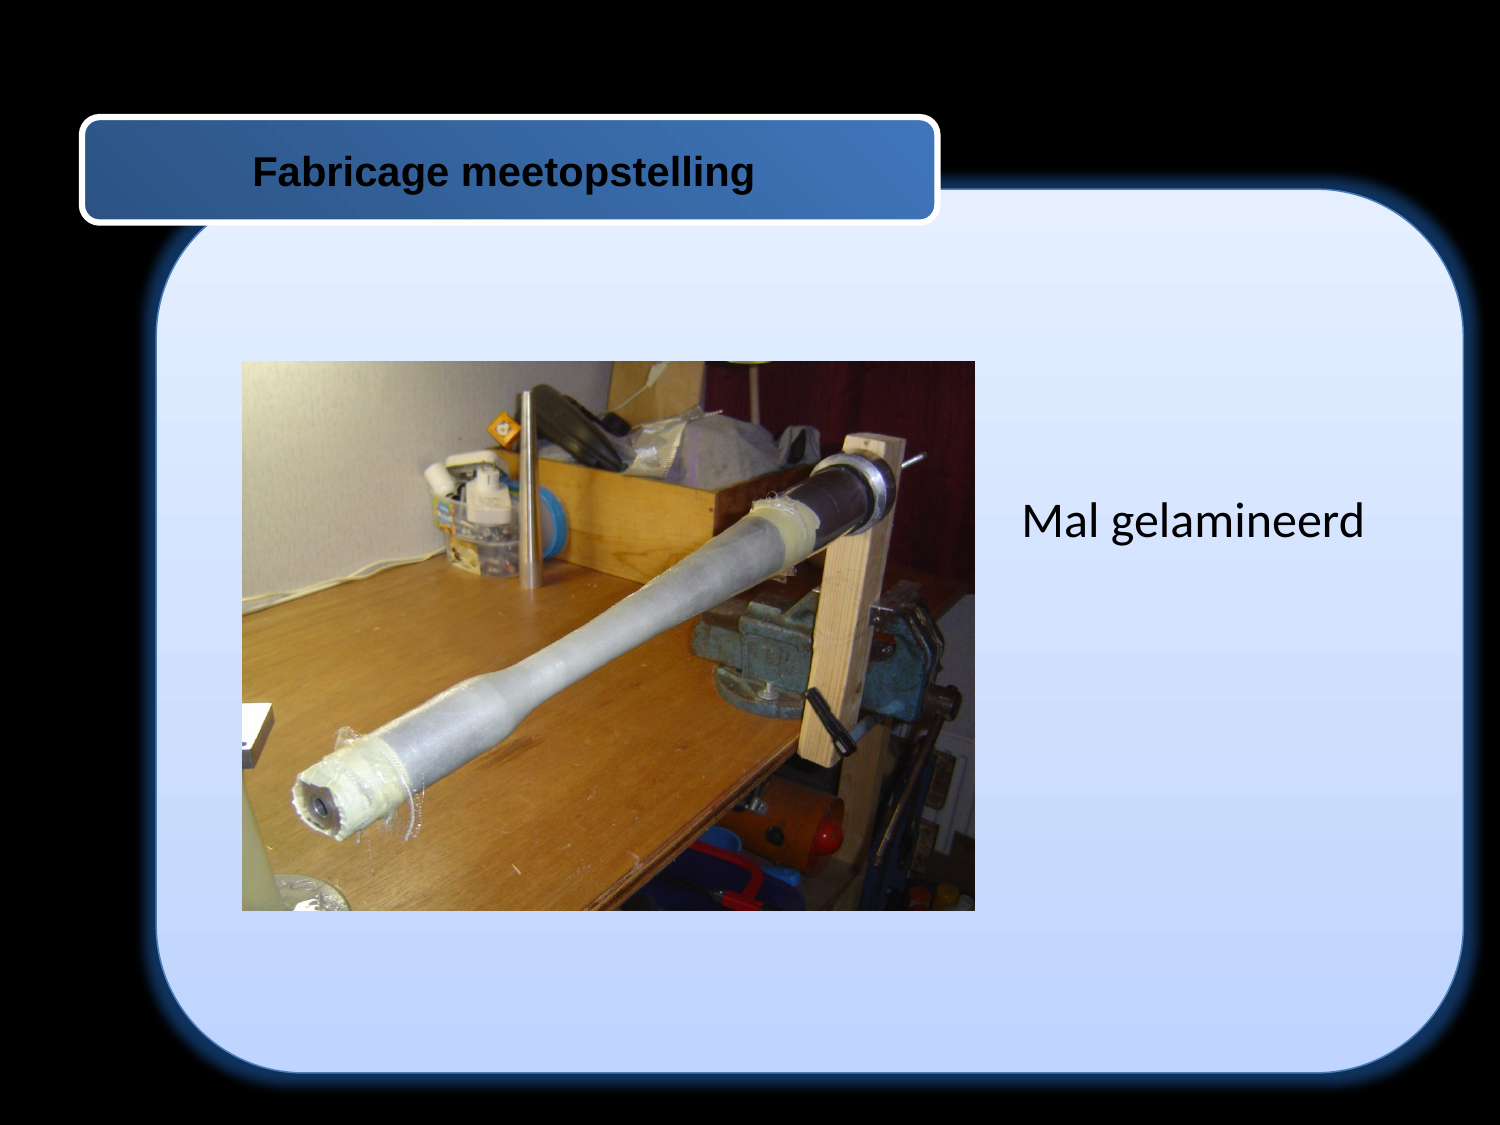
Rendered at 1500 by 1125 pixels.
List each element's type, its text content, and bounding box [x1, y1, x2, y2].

text_box Fabricage meetopstelling [79, 114, 940, 225]
picture [241, 361, 975, 911]
text_box Mal gelamineerd [1021, 479, 1414, 761]
text_box [155, 188, 1465, 1074]
